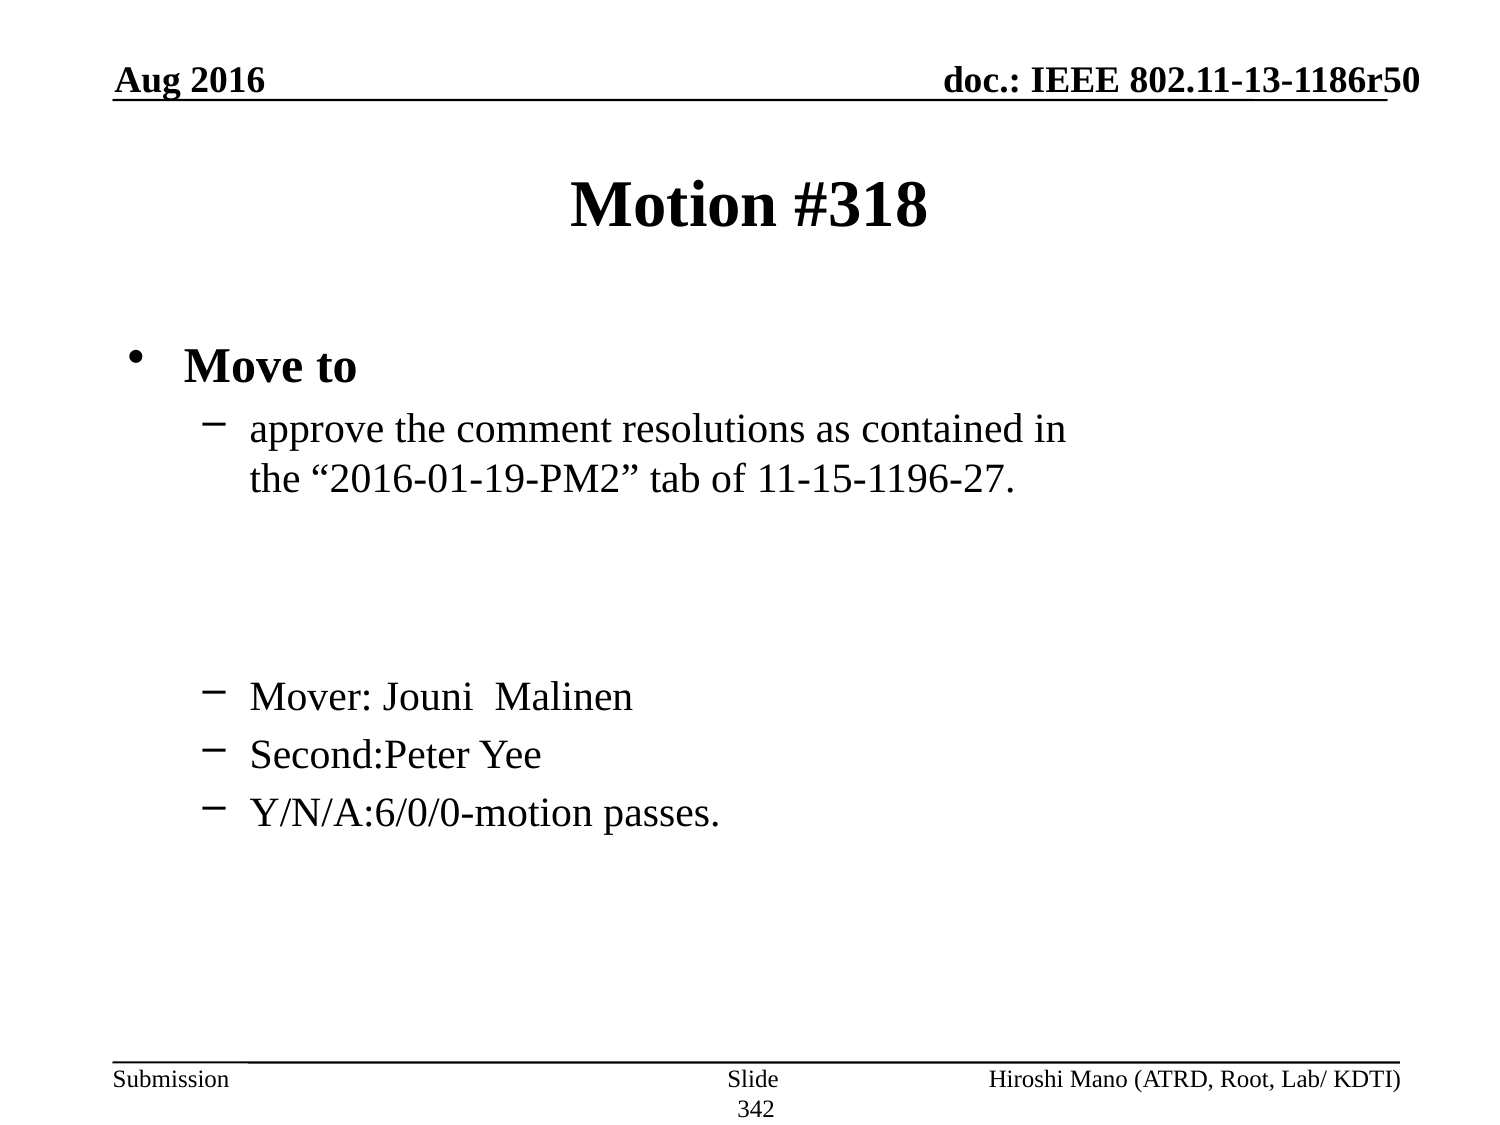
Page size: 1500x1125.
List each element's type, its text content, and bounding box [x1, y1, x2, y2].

title Motion #318 [112, 112, 1388, 288]
slide_number Slide 342 [712, 1061, 800, 1093]
list Move to approve the comment resolutions as contained in the “2016-01-19-PM2” tab of 11-15-1196-27. Mover: Jouni Malinen Second:Peter Yee Y/N/A:6/0/0-motion passes. [112, 324, 1388, 1001]
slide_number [114, 54, 272, 101]
footer Hiroshi Mano (ATRD, Root, Lab/ KDTI) [984, 1061, 1402, 1093]
